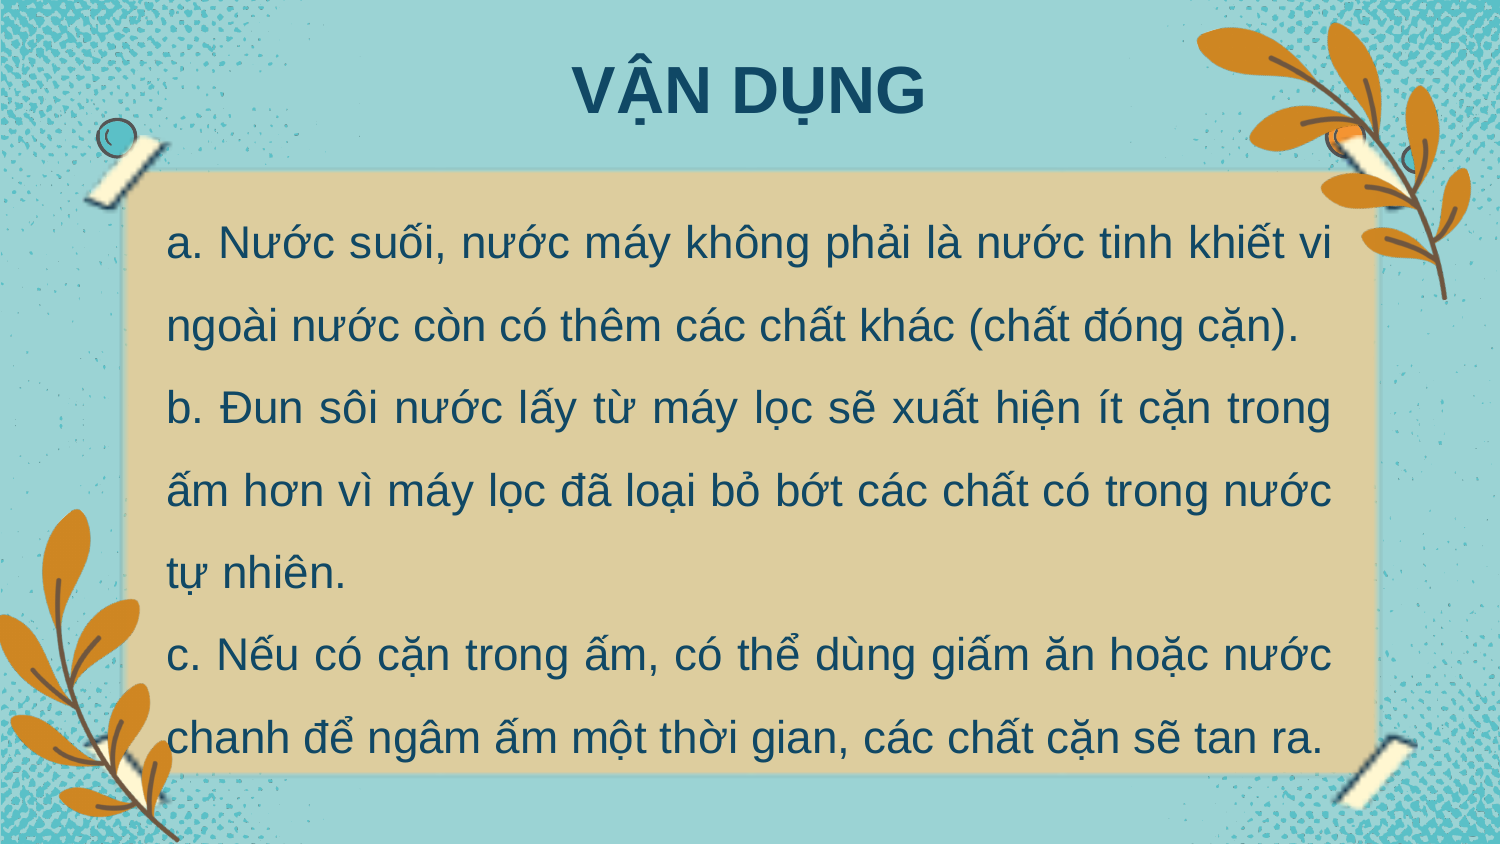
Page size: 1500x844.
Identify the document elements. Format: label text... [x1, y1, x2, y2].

text_box a. Nước suối, nước máy không phải là nước tinh khiết vi ngoài nước còn có thêm các chất khác (chất đóng cặn). b. Đun sôi nước lấy từ máy lọc sẽ xuất hiện ít cặn trong ấm hơn vì máy lọc đã loại bỏ bớt các chất có trong nước tự nhiên. c. Nếu có cặn trong ấm, có thể dùng giấm ăn hoặc nước chanh để ngâm ấm một thời gian, các chất cặn sẽ tan ra. [151, 178, 406, 770]
text_box VẬN DỤNG [1093, 40, 1225, 135]
text_box VẬN DỤNG [82, 40, 406, 135]
picture [0, 0, 1500, 844]
text_box a. Nước suối, nước máy không phải là nước tinh khiết vi ngoài nước còn có thêm các chất khác (chất đóng cặn). b. Đun sôi nước lấy từ máy lọc sẽ xuất hiện ít cặn trong ấm hơn vì máy lọc đã loại bỏ bớt các chất có trong nước tự nhiên. c. Nếu có cặn trong ấm, có thể dùng giấm ăn hoặc nước chanh để ngâm ấm một thời gian, các chất cặn sẽ tan ra. [1093, 178, 1349, 770]
